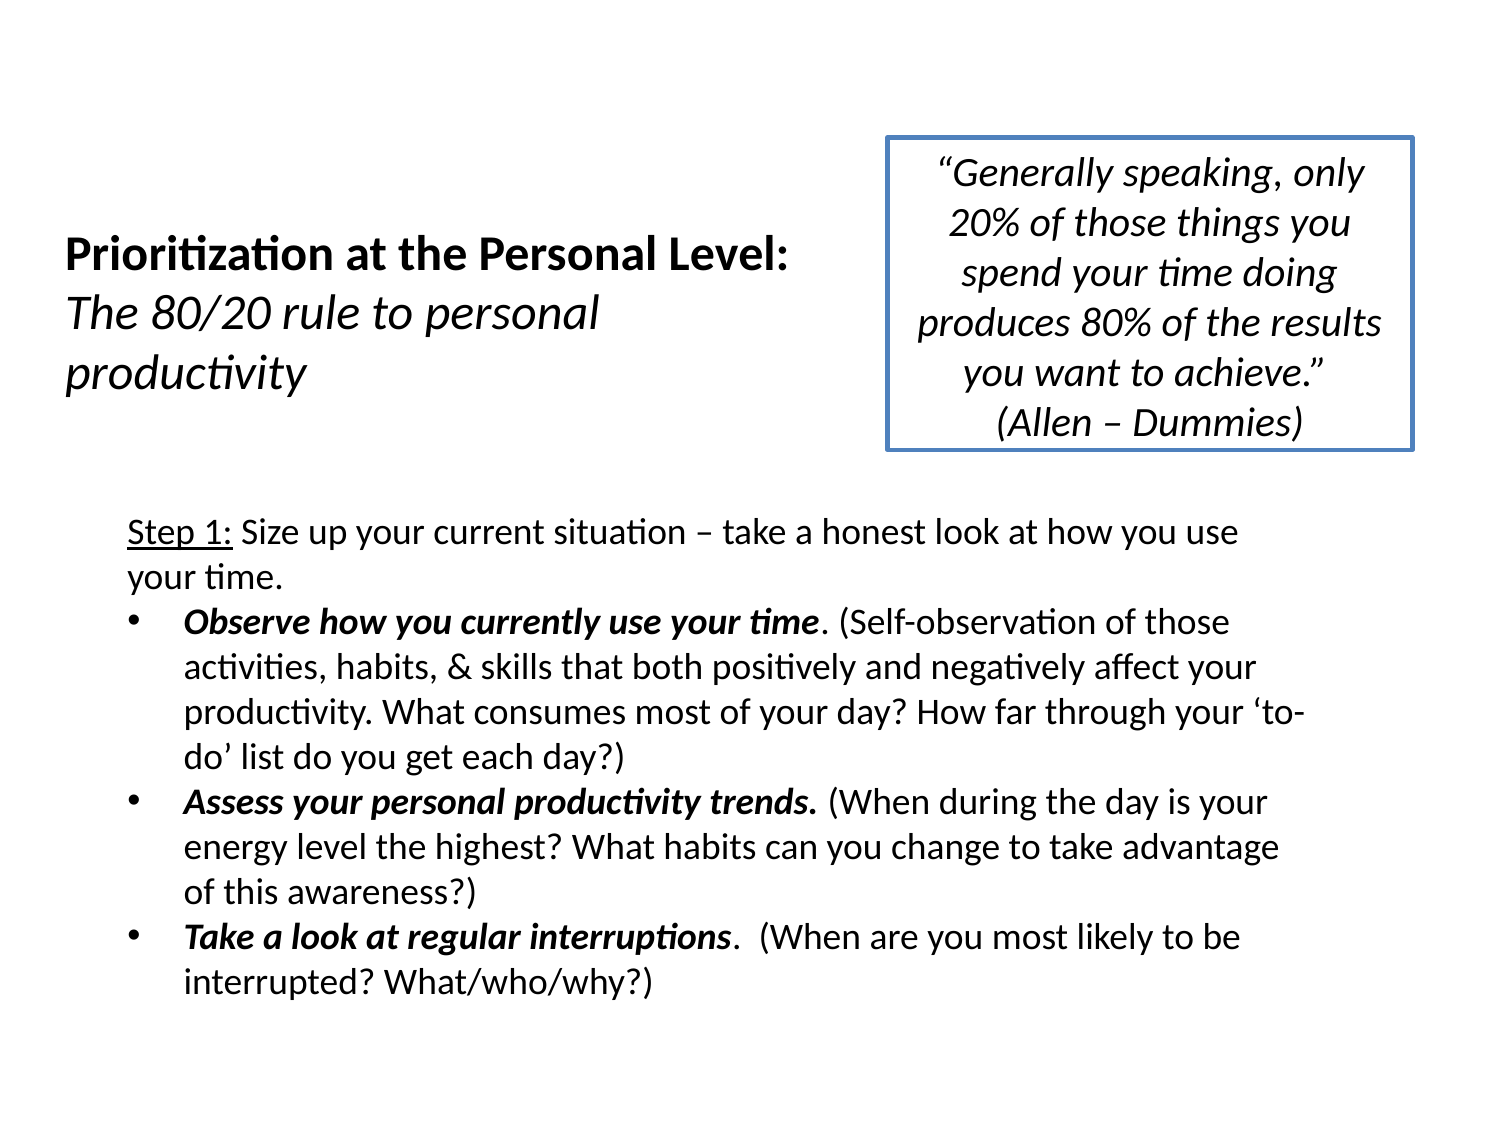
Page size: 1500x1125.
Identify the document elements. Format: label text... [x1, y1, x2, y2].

text_box Step 1: Size up your current situation – take a honest look at how you use your time. Observe how you currently use your time. (Self-observation of those activities, habits, & skills that both positively and negatively affect your productivity. What consumes most of your day? How far through your ‘to-do’ list do you get each day?) Assess your personal productivity trends. (When during the day is your energy level the highest? What habits can you change to take advantage of this awareness?) Take a look at regular interruptions. (When are you most likely to be interrupted? What/who/why?) [112, 499, 1325, 1010]
list “Generally speaking, only 20% of those things you spend your time doing produces 80% of the results you want to achieve.” (Allen – Dummies) [885, 135, 1415, 452]
title Prioritization at the Personal Level: The 80/20 rule to personal productivity [50, 212, 825, 413]
